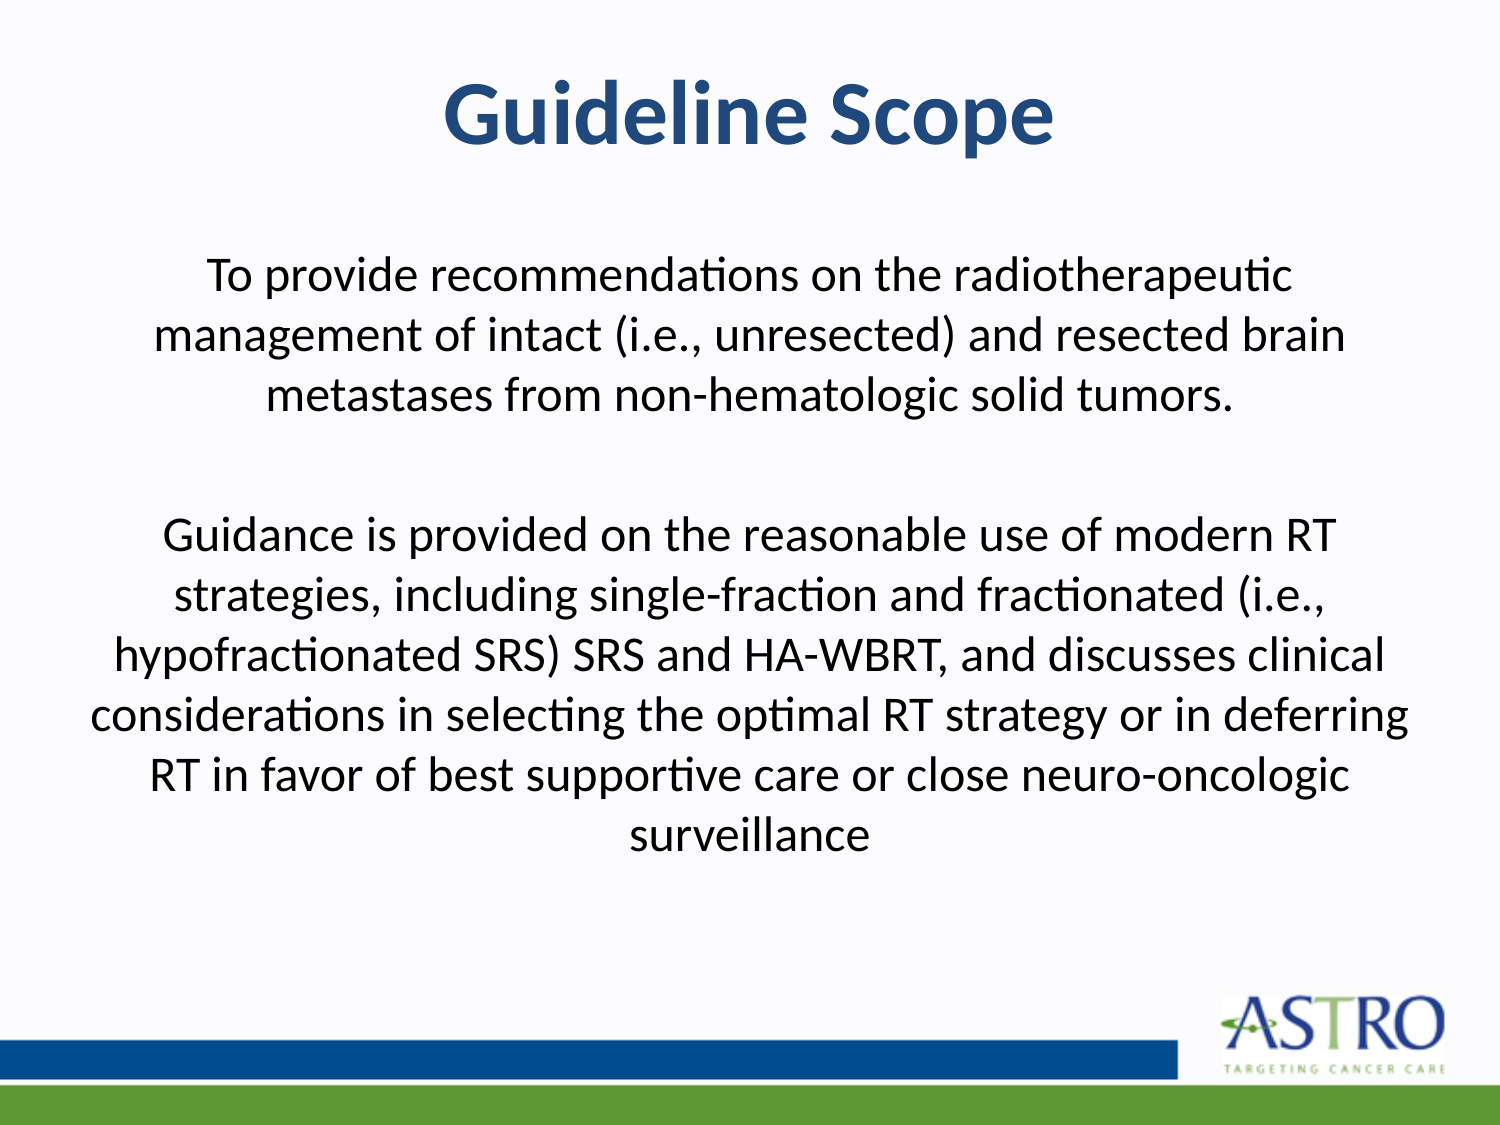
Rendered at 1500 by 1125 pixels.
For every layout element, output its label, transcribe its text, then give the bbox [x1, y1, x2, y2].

title Guideline Scope [75, 45, 1425, 233]
picture [0, 0, 1500, 1125]
list To provide recommendations on the radiotherapeutic management of intact (i.e., unresected) and resected brain metastases from non-hematologic solid tumors. Guidance is provided on the reasonable use of modern RT strategies, including single-fraction and fractionated (i.e., hypofractionated SRS) SRS and HA-WBRT, and discusses clinical considerations in selecting the optimal RT strategy or in deferring RT in favor of best supportive care or close neuro-oncologic surveillance [75, 234, 1425, 977]
